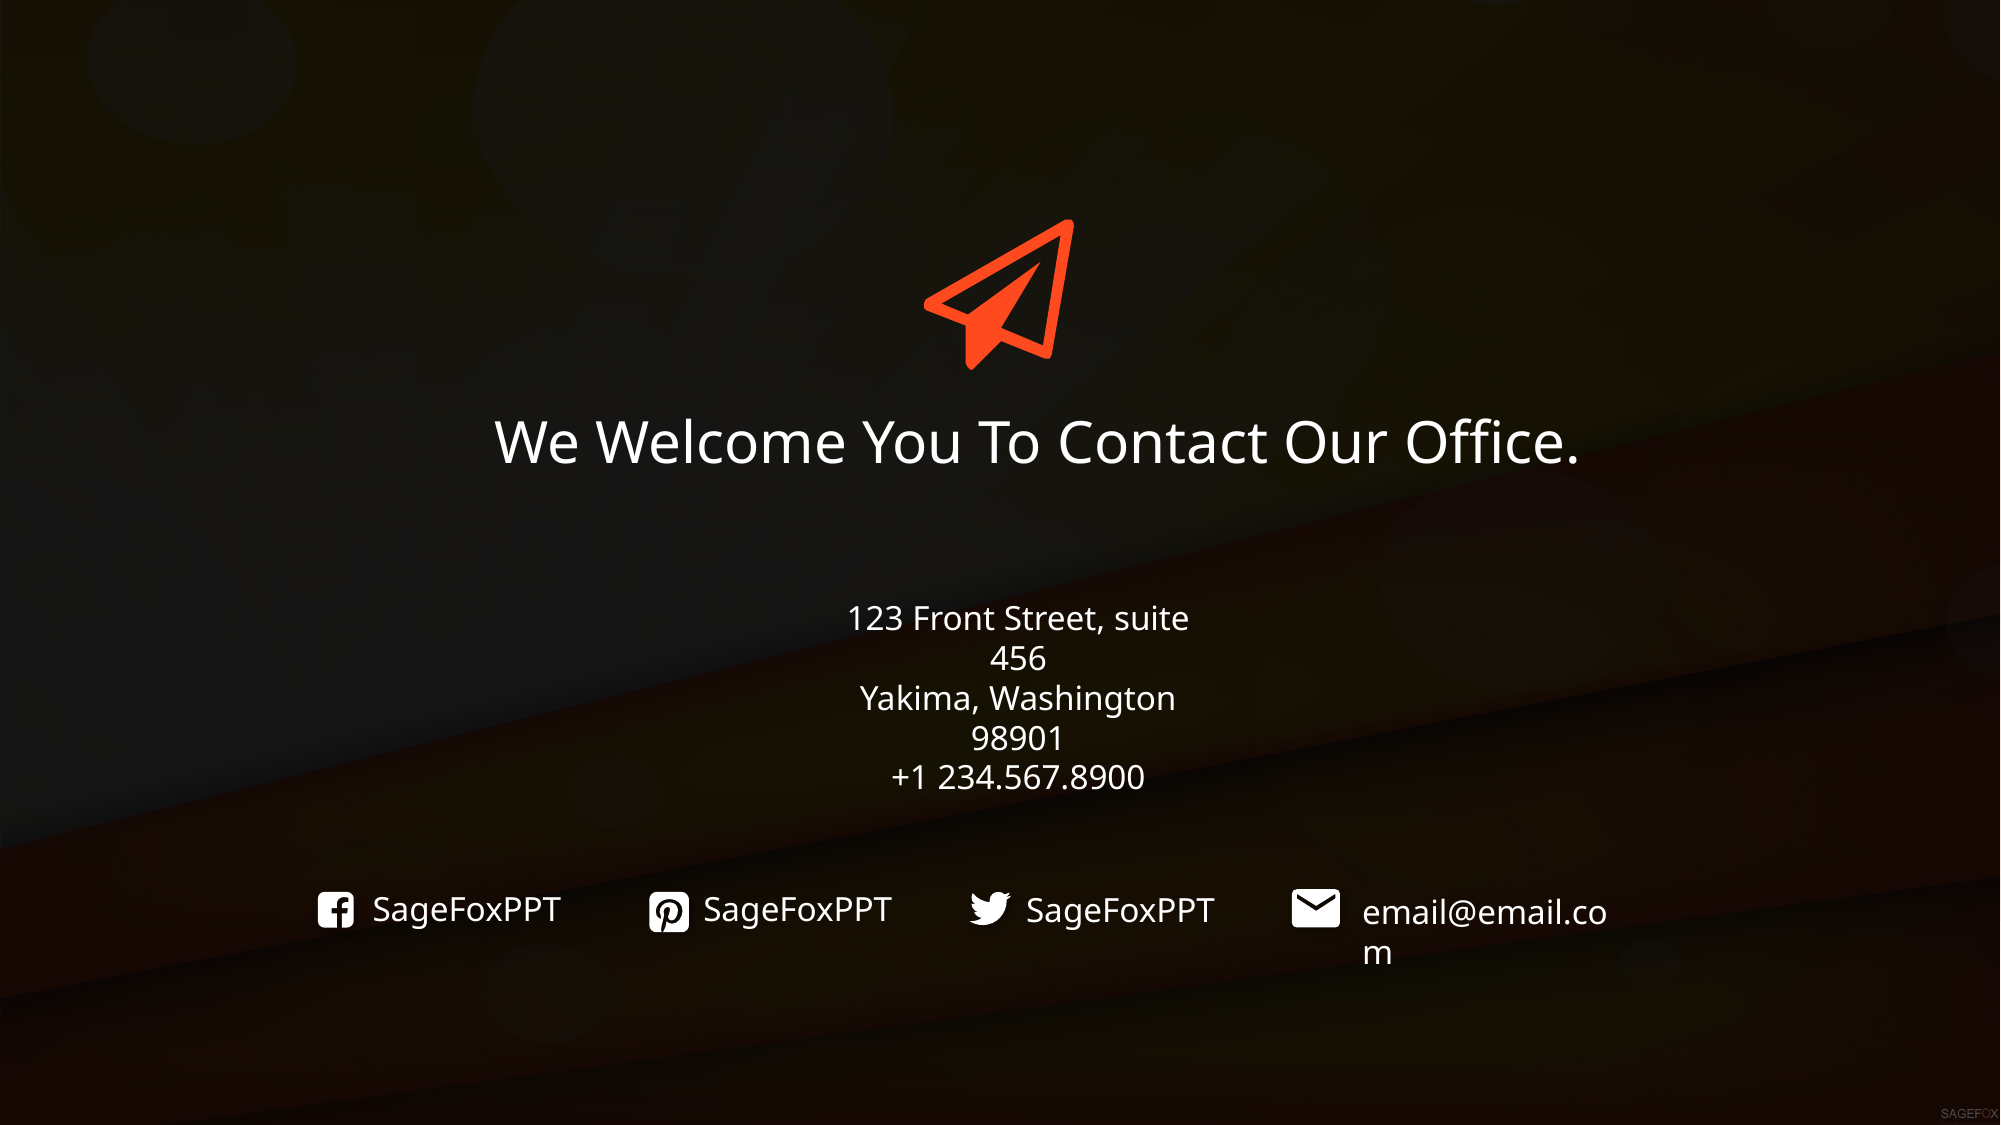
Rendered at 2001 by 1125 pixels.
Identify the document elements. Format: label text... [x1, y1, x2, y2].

text_box [923, 219, 1074, 370]
text_box [0, 0, 2000, 1125]
text_box [1291, 889, 1340, 928]
text_box [317, 891, 354, 928]
text_box SageFoxPPT [688, 880, 929, 936]
text_box email@email.com [1347, 884, 1649, 979]
text_box 123 Front Street, suite 456 Yakima, Washington 98901 +1 234.567.8900 [808, 589, 1229, 804]
text_box [649, 891, 688, 933]
text_box We Welcome You To Contact Our Office. [477, 398, 1598, 483]
text_box [969, 891, 1011, 926]
text_box SageFoxPPT [357, 880, 598, 936]
text_box SageFoxPPT [1011, 881, 1252, 937]
